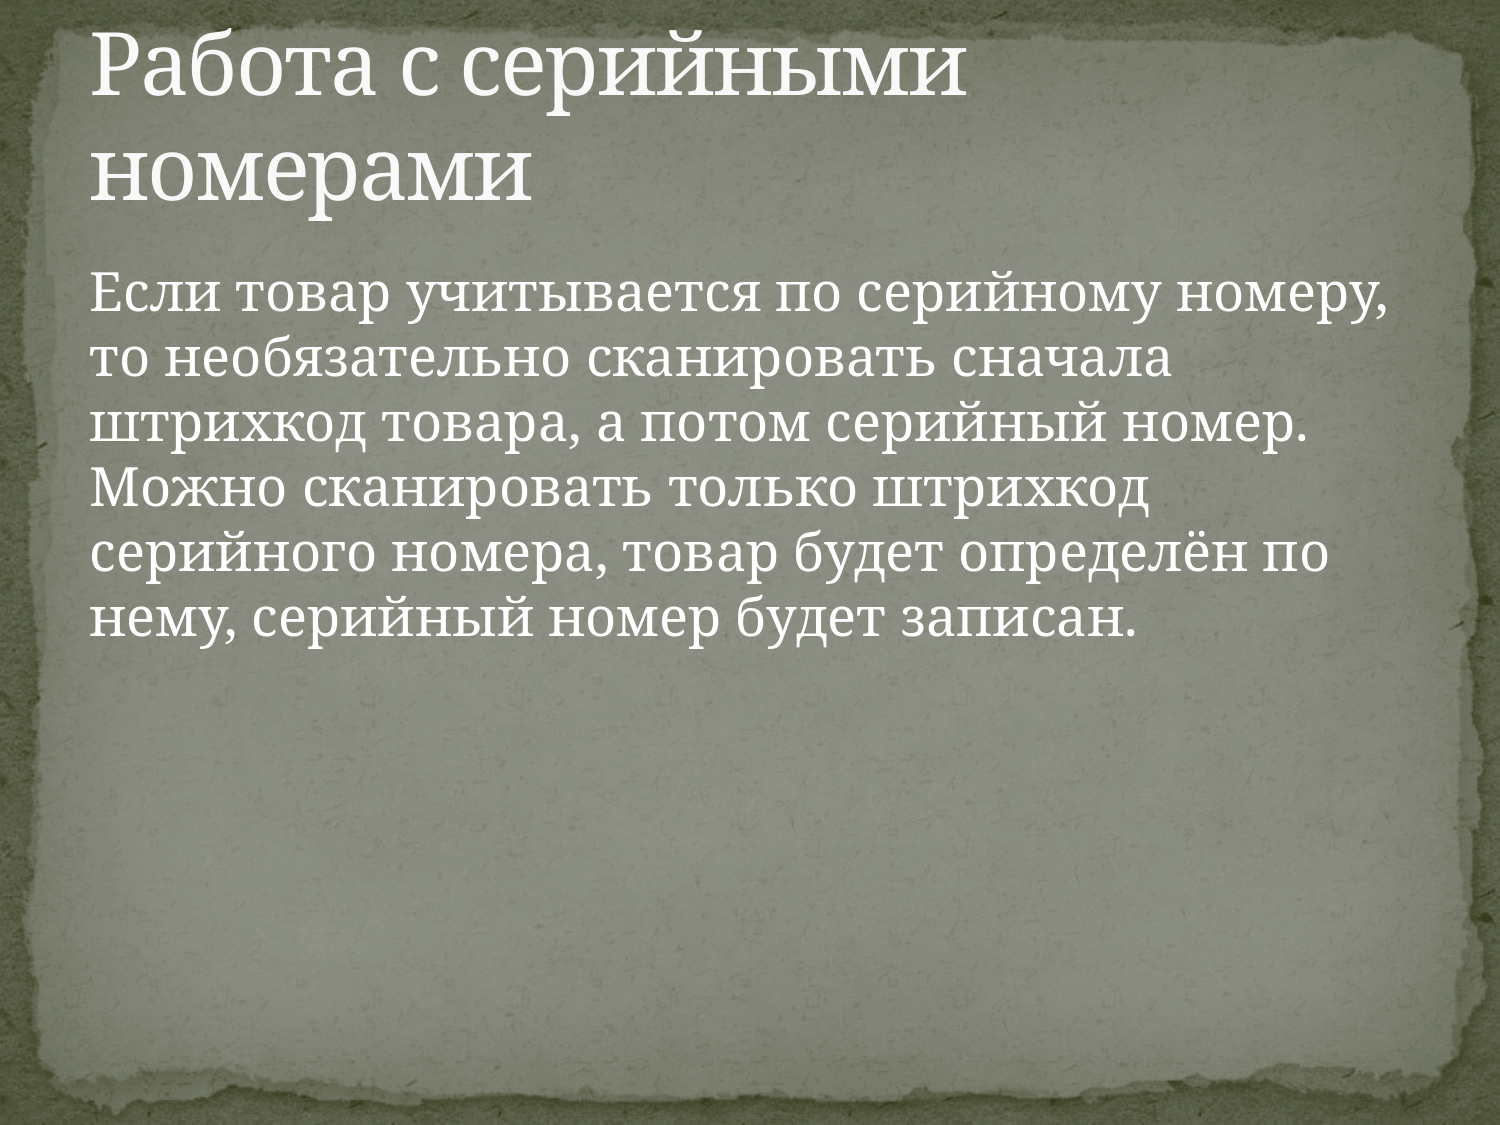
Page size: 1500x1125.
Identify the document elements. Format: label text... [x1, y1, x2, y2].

list Если товар учитывается по серийному номеру, то необязательно сканировать сначала штрихкод товара, а потом серийный номер. Можно сканировать только штрихкод серийного номера, товар будет определён по нему, серийный номер будет записан. [75, 249, 1425, 1000]
title Работа с серийными номерами [74, 24, 1425, 225]
